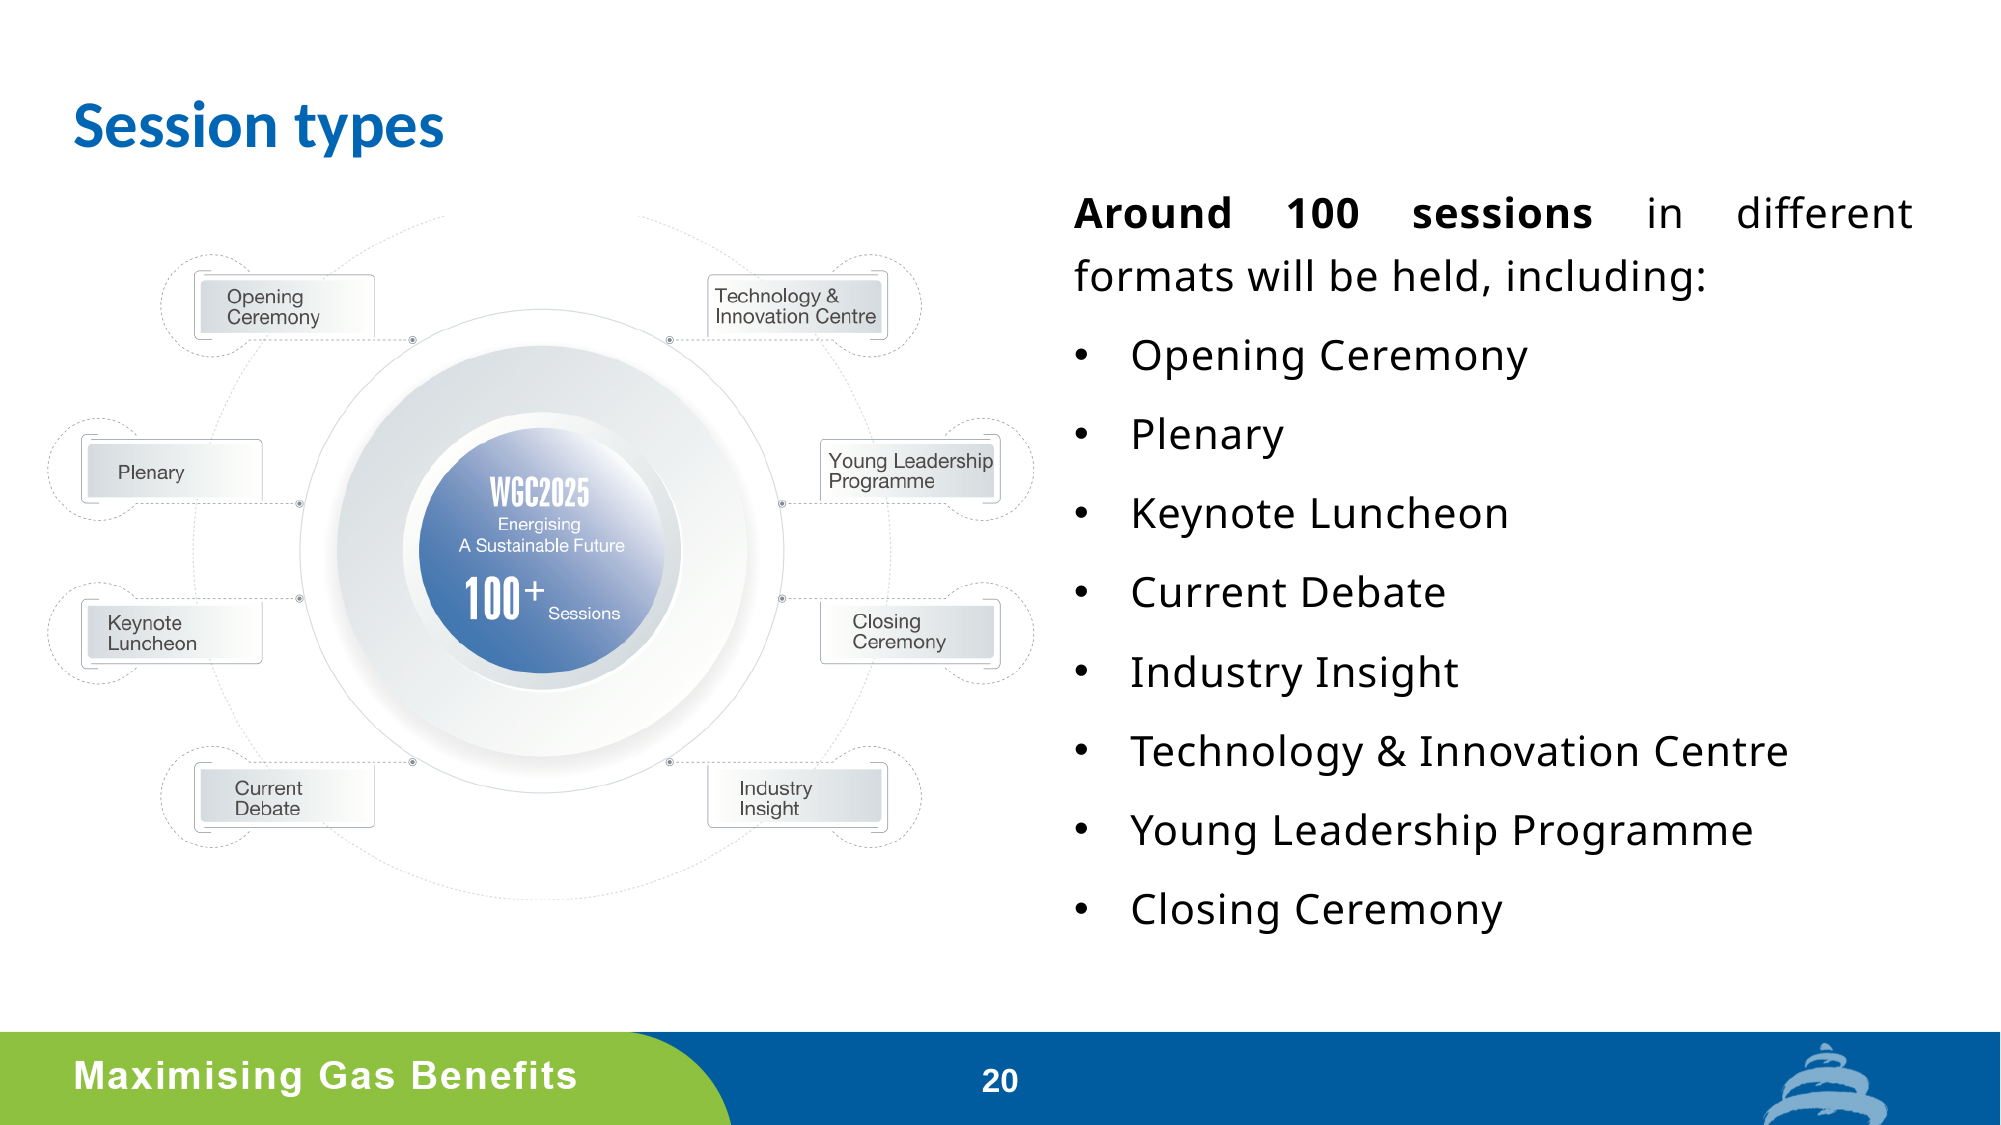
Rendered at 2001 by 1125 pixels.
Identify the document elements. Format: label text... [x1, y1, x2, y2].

slide_number 20 [822, 1052, 1059, 1104]
title Session types [58, 63, 1943, 179]
list Around 100 sessions in different formats will be held, including: Opening Ceremony Plenary Keynote Luncheon Current Debate Industry Insight Technology & Innovation Centre Young Leadership Programme Closing Ceremony [1059, 167, 1929, 1125]
picture [0, 0, 2001, 1125]
